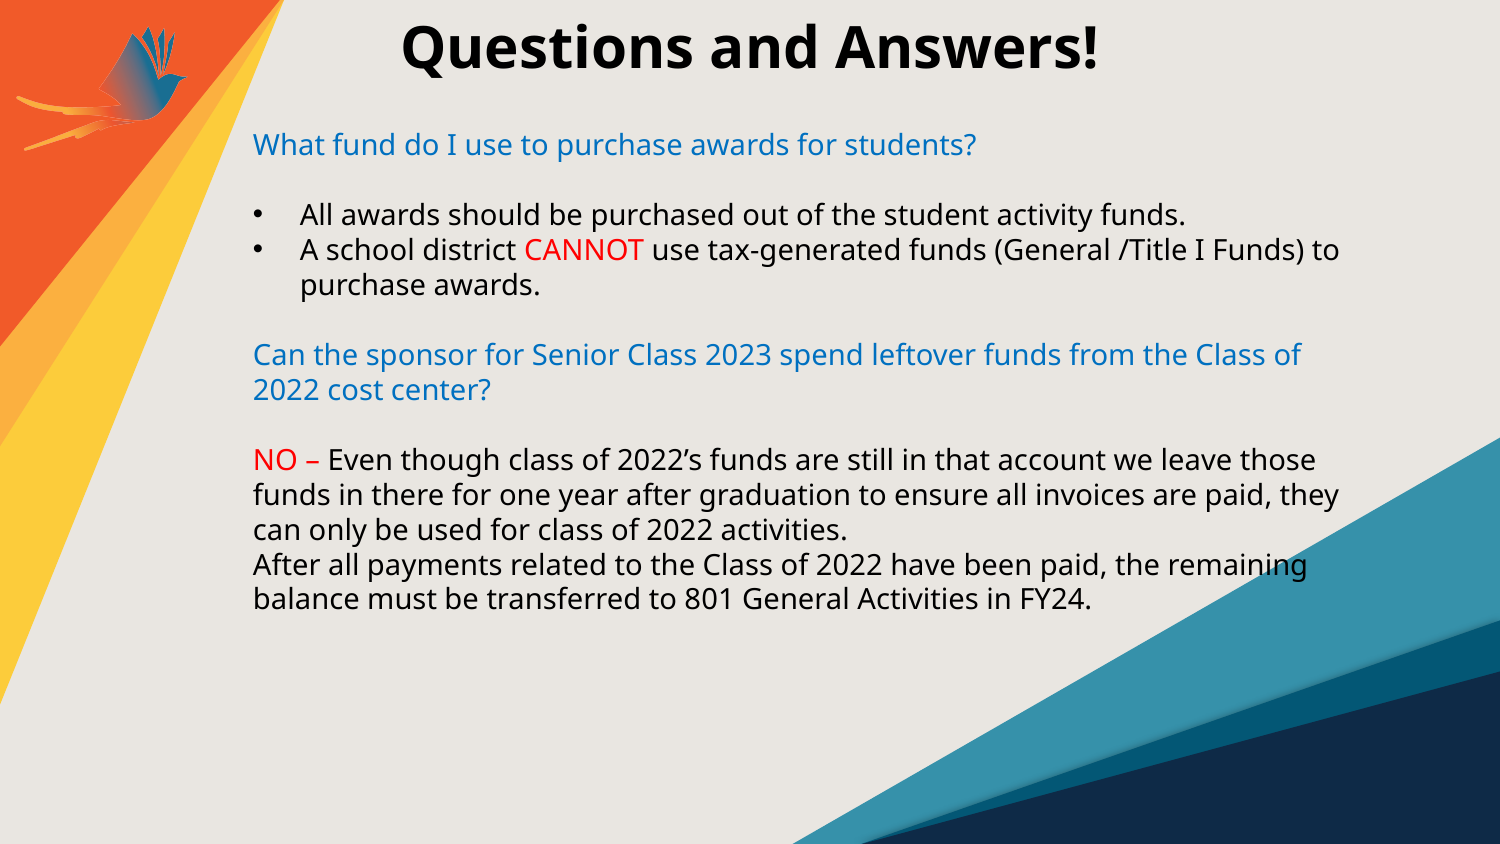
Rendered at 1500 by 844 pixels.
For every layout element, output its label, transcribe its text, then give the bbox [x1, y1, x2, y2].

picture [0, 0, 214, 183]
text_box What fund do I use to purchase awards for students? All awards should be purchased out of the student activity funds. A school district CANNOT use tax-generated funds (General /Title I Funds) to purchase awards. Can the sponsor for Senior Class 2023 spend leftover funds from the Class of 2022 cost center? NO – Even though class of 2022’s funds are still in that account we leave those funds in there for one year after graduation to ensure all invoices are paid, they can only be used for class of 2022 activities. After all payments related to the Class of 2022 have been paid, the remaining balance must be transferred to 801 General Activities in FY24. [238, 119, 1381, 729]
title Questions and Answers! [348, 0, 1152, 91]
